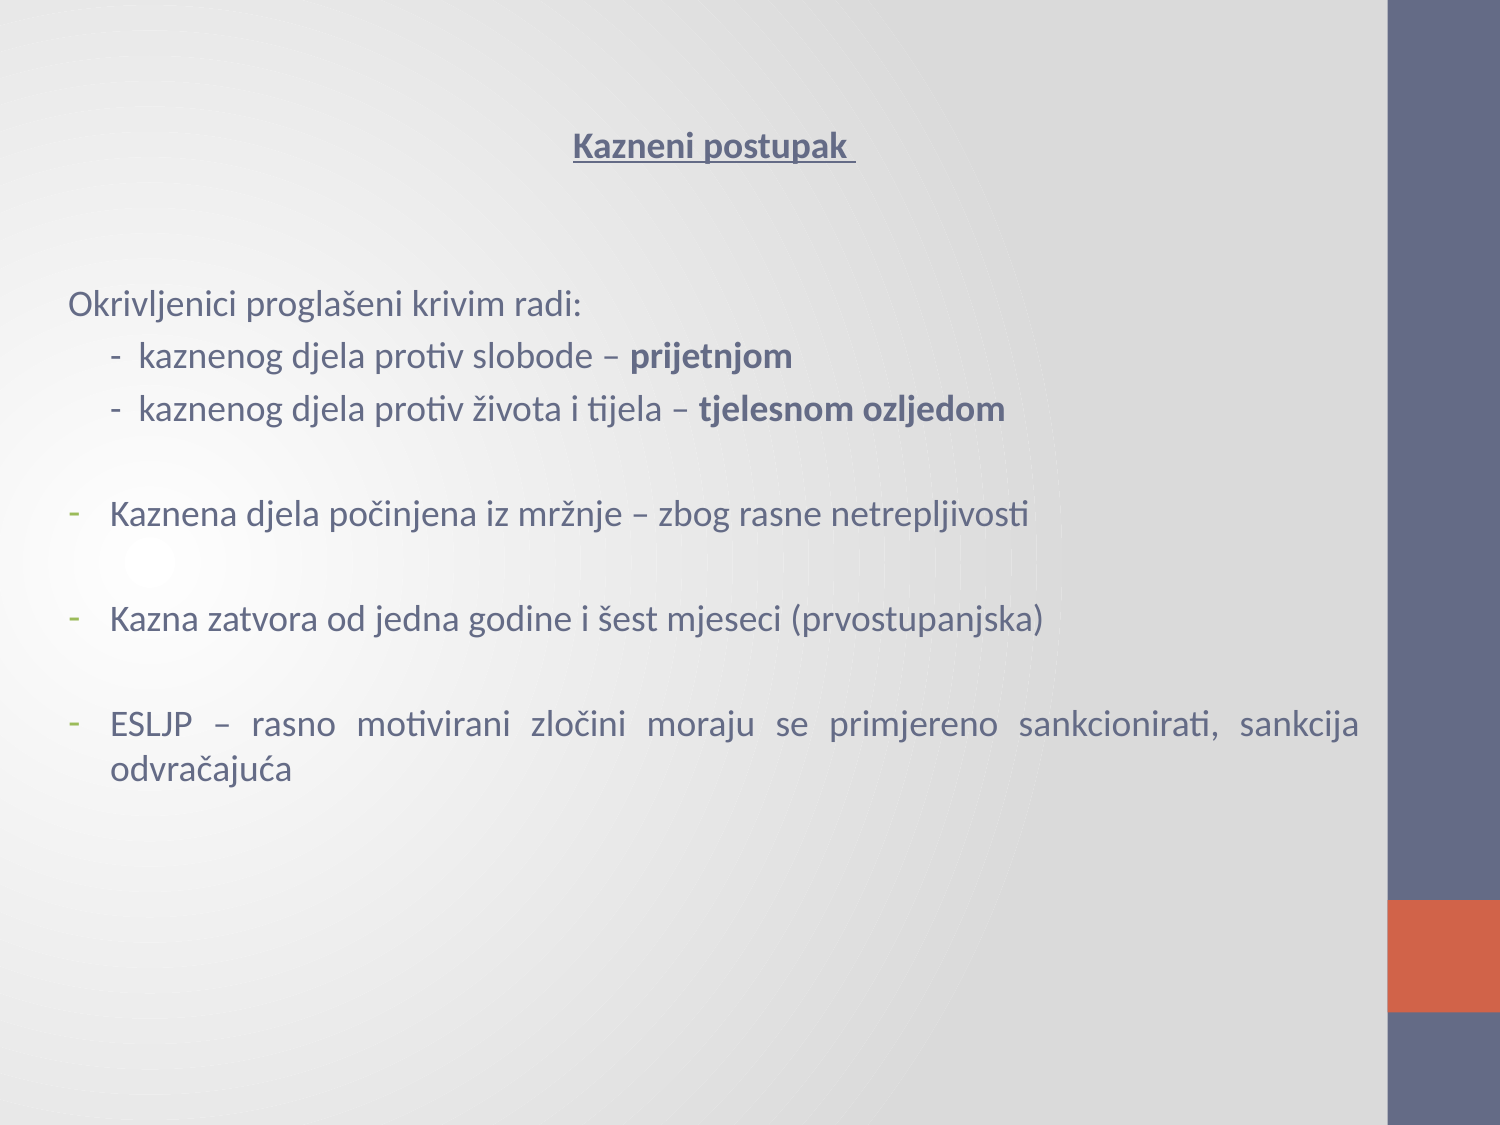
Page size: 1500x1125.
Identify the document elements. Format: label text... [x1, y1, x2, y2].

list Kazneni postupak Okrivljenici proglašeni krivim radi: - kaznenog djela protiv slobode – prijetnjom - kaznenog djela protiv života i tijela – tjelesnom ozljedom Kaznena djela počinjena iz mržnje – zbog rasne netrepljivosti Kazna zatvora od jedna godine i šest mjeseci (prvostupanjska) ESLJP – rasno motivirani zločini moraju se primjereno sankcionirati, sankcija odvračajuća [35, 113, 1376, 1083]
